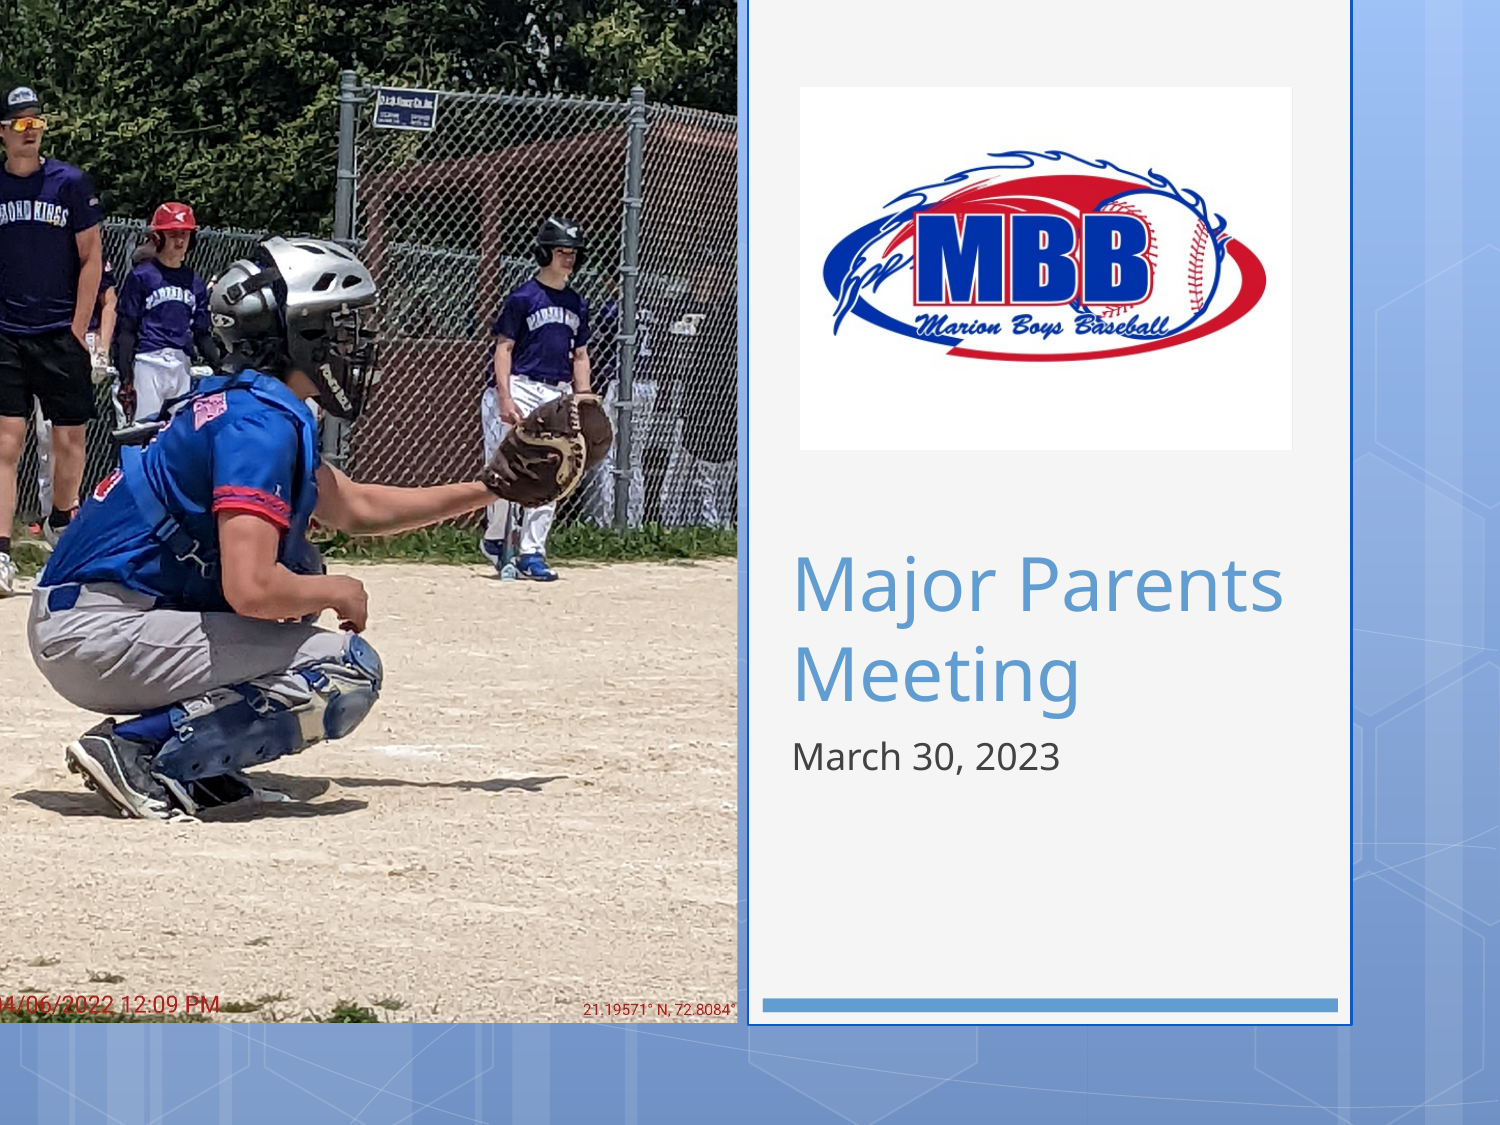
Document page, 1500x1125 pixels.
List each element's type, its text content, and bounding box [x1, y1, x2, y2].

picture [0, 0, 738, 1023]
picture [799, 87, 1294, 451]
subtitle March 30, 2023 [776, 725, 1320, 933]
title Major Parents Meeting [776, 444, 1320, 724]
